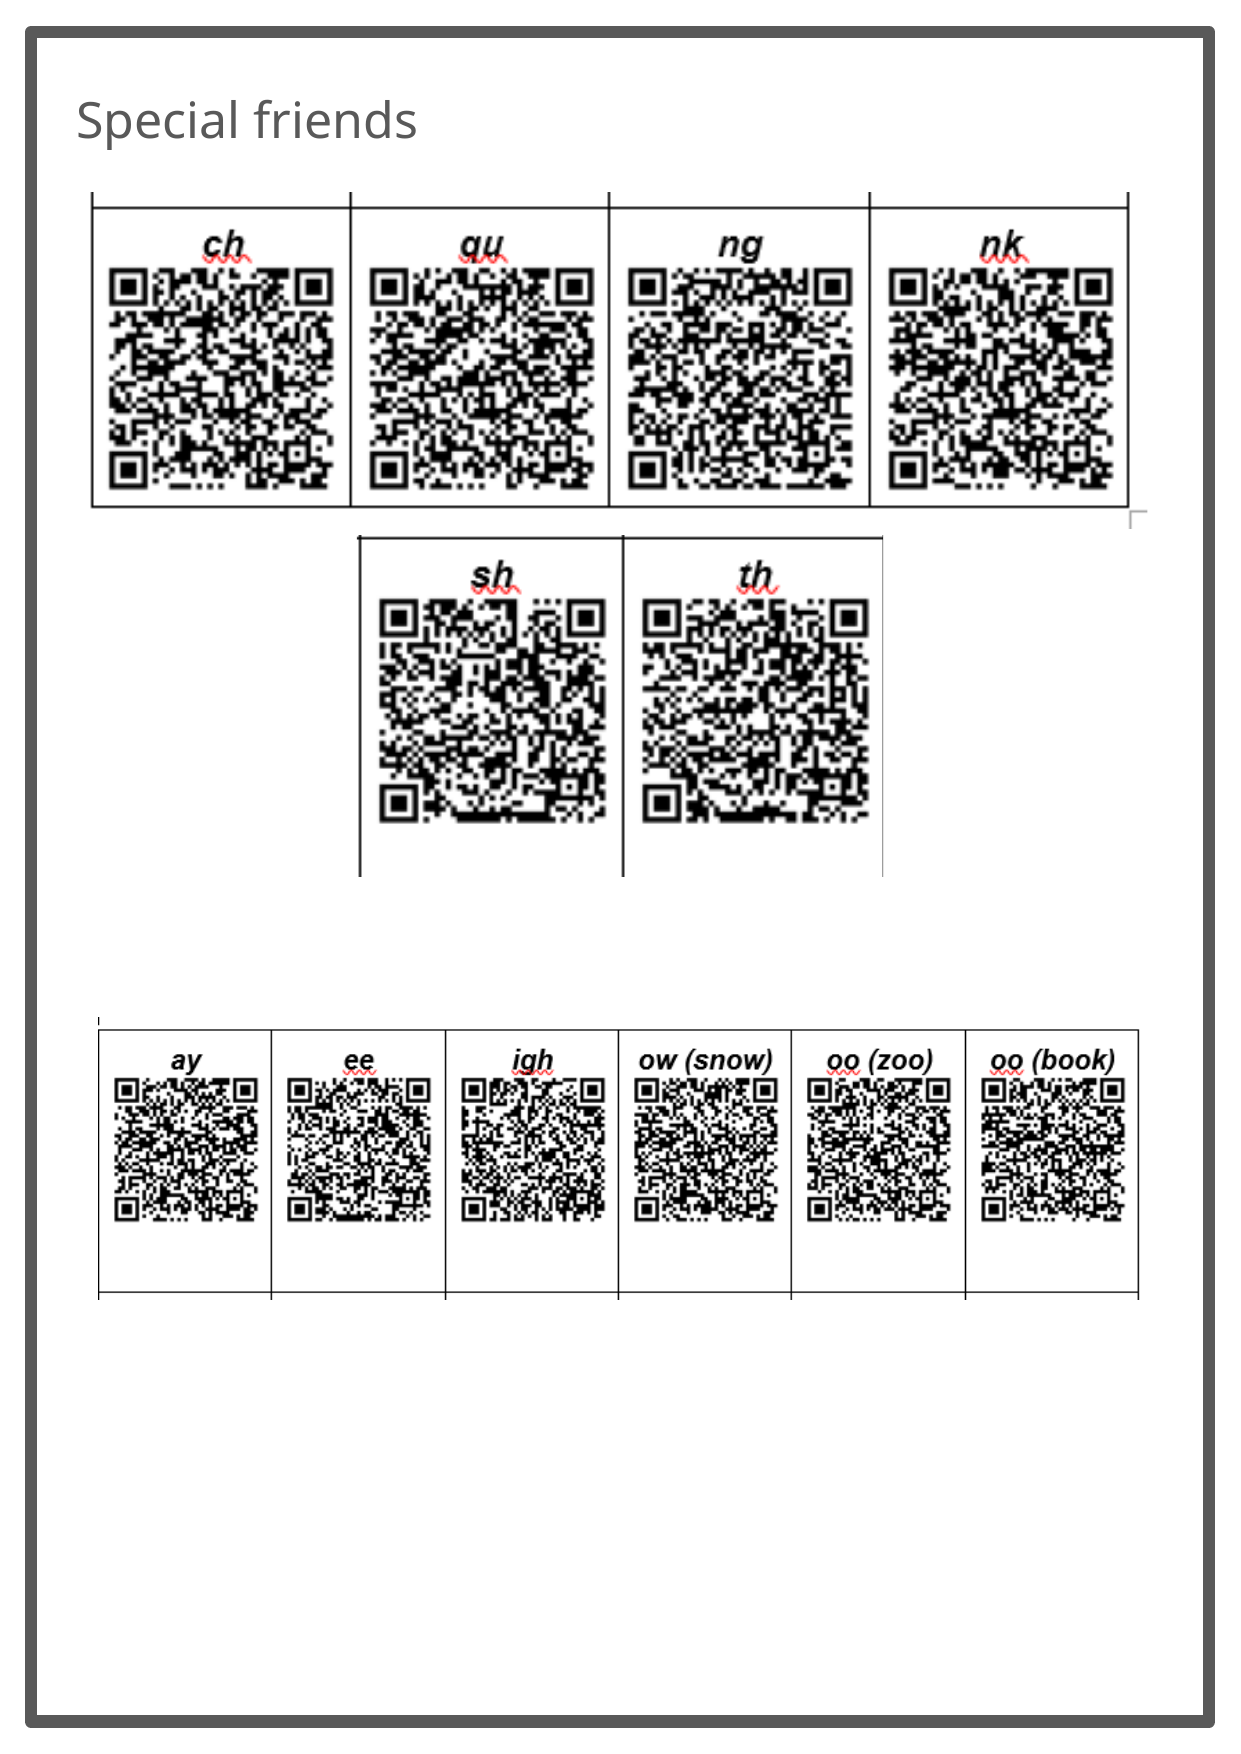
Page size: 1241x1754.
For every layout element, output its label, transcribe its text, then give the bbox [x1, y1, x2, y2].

list Special friends [60, 64, 1180, 1754]
text_box [31, 32, 1209, 1722]
picture [356, 535, 884, 878]
picture [98, 1017, 1142, 1300]
picture [60, 191, 1148, 530]
